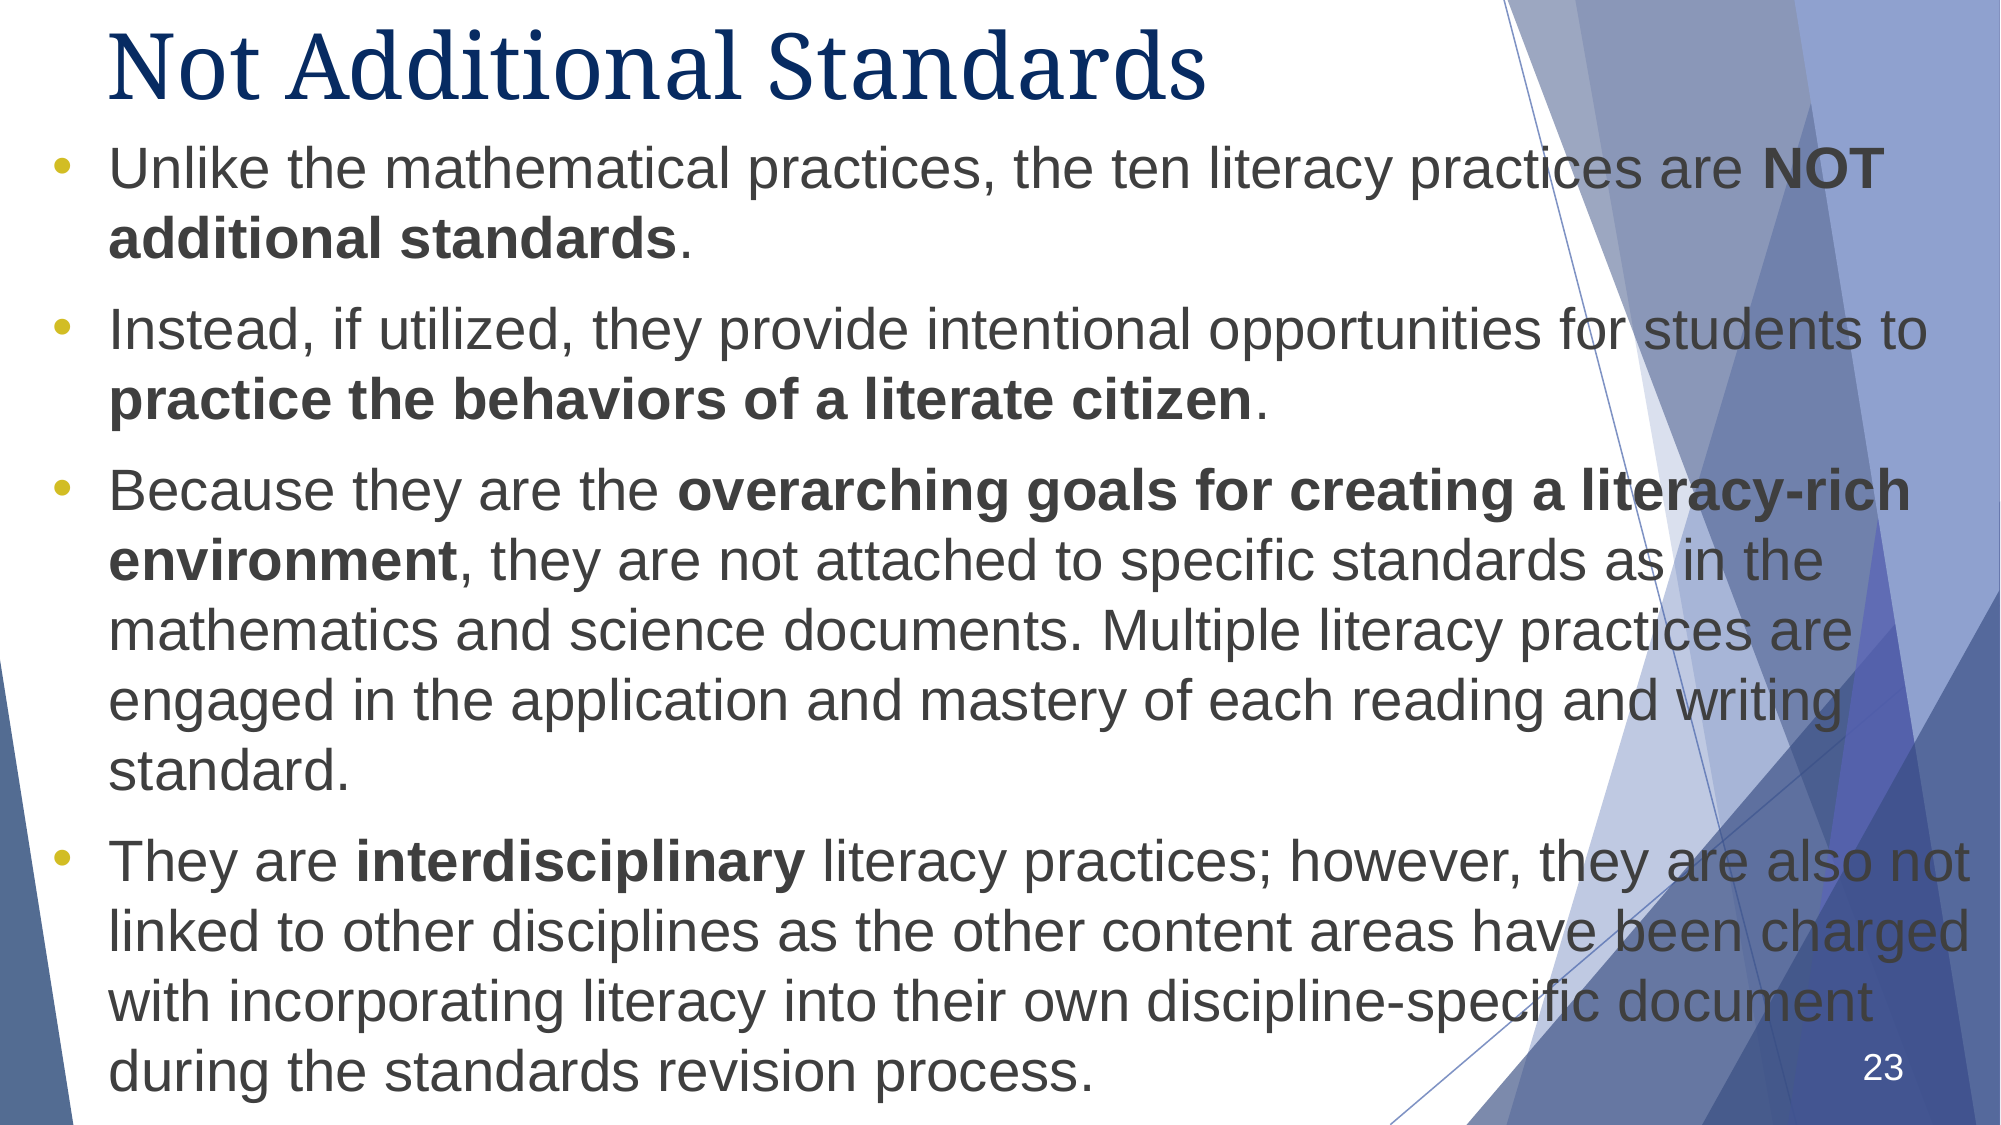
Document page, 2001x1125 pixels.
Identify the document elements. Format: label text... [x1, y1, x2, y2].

list Unlike the mathematical practices, the ten literacy practices are NOT additional standards. Instead, if utilized, they provide intentional opportunities for students to practice the behaviors of a literate citizen. Because they are the overarching goals for creating a literacy-rich environment, they are not attached to specific standards as in the mathematics and science documents. Multiple literacy practices are engaged in the application and mastery of each reading and writing standard. They are interdisciplinary literacy practices; however, they are also not linked to other disciplines as the other content areas have been charged with incorporating literacy into their own discipline-specific document during the standards revision process. [0, 122, 2000, 1125]
title Not Additional Standards [91, 0, 1567, 122]
